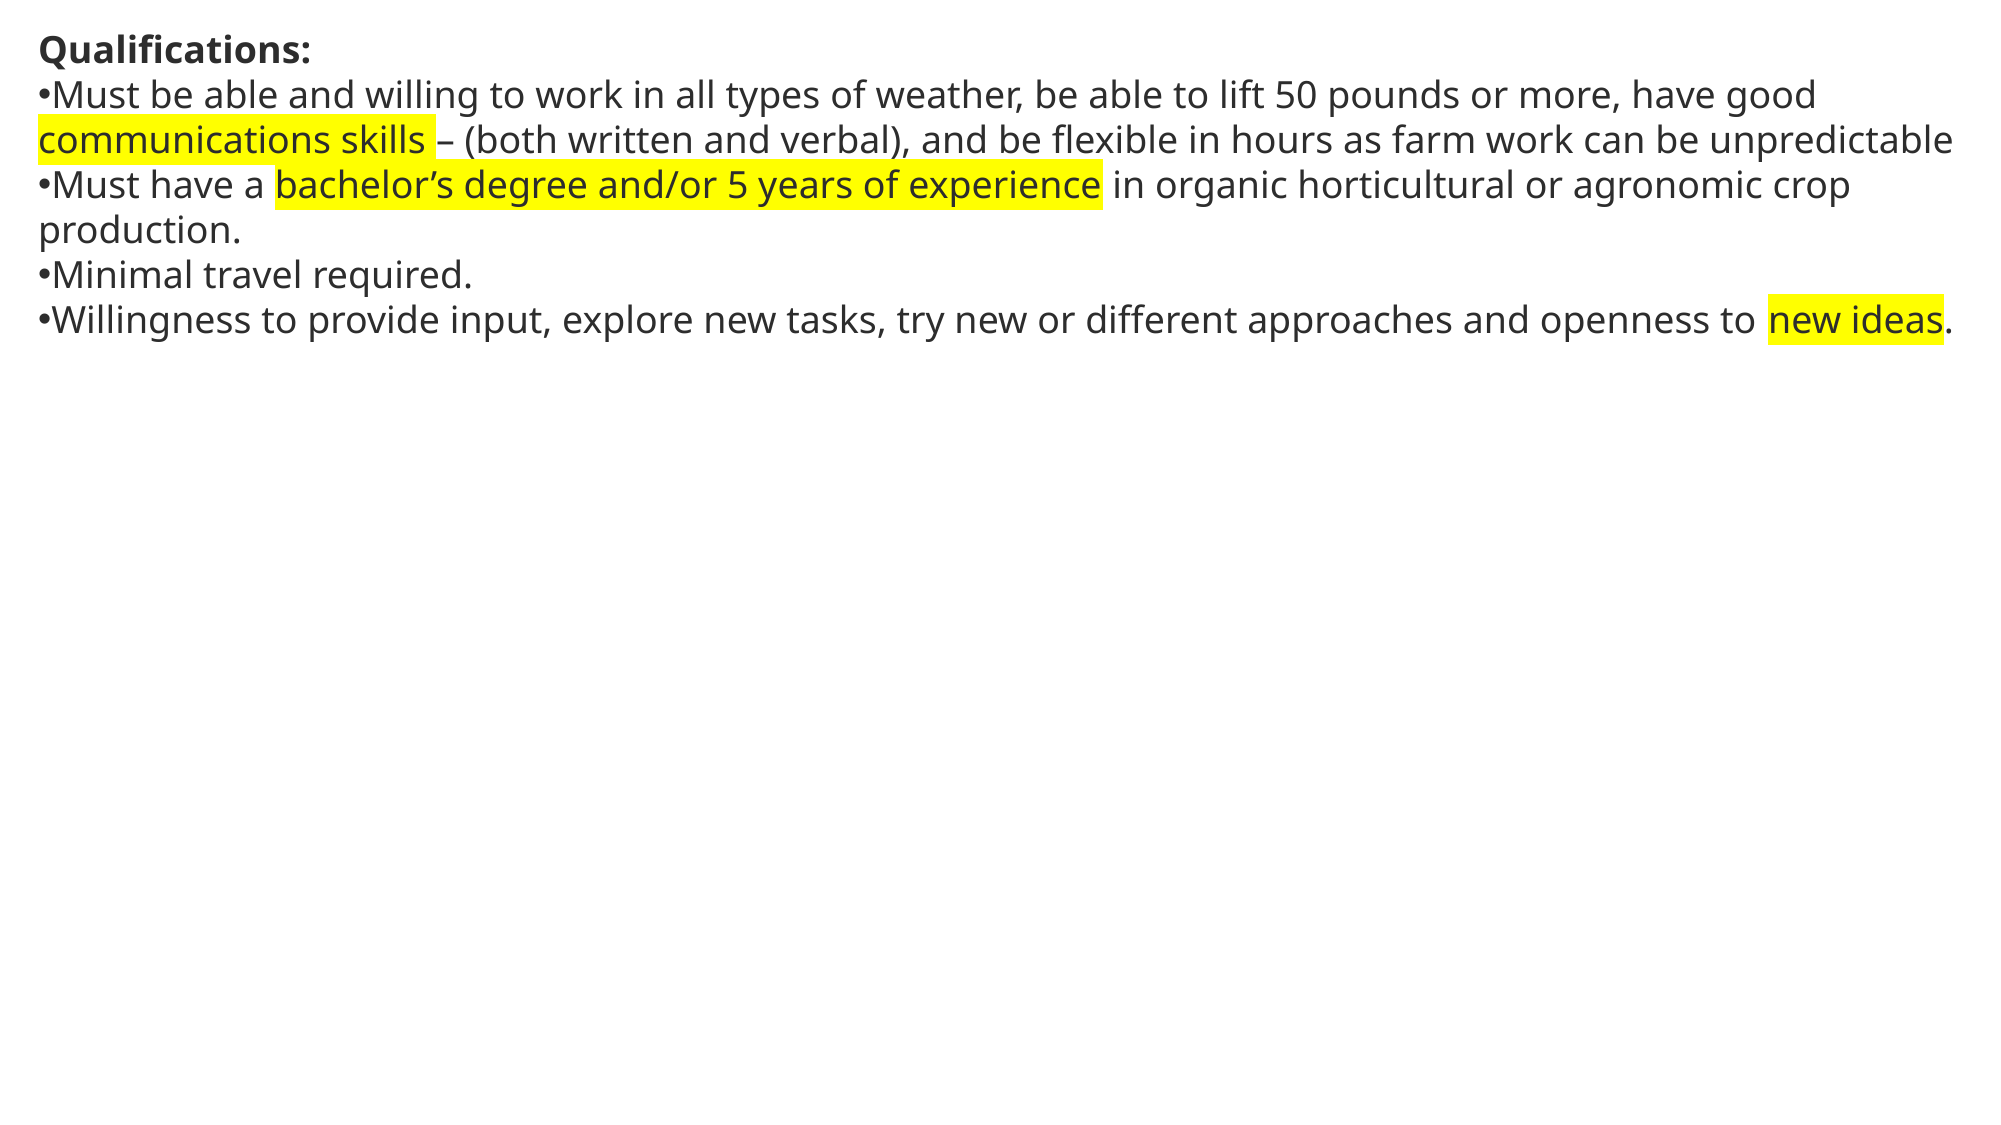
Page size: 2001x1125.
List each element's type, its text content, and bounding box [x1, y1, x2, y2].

text_box Qualifications: Must be able and willing to work in all types of weather, be able to lift 50 pounds or more, have good communications skills – (both written and verbal), and be flexible in hours as farm work can be unpredictable Must have a bachelor’s degree and/or 5 years of experience in organic horticultural or agronomic crop production. Minimal travel required. Willingness to provide input, explore new tasks, try new or different approaches and openness to new ideas. [23, 18, 1974, 349]
